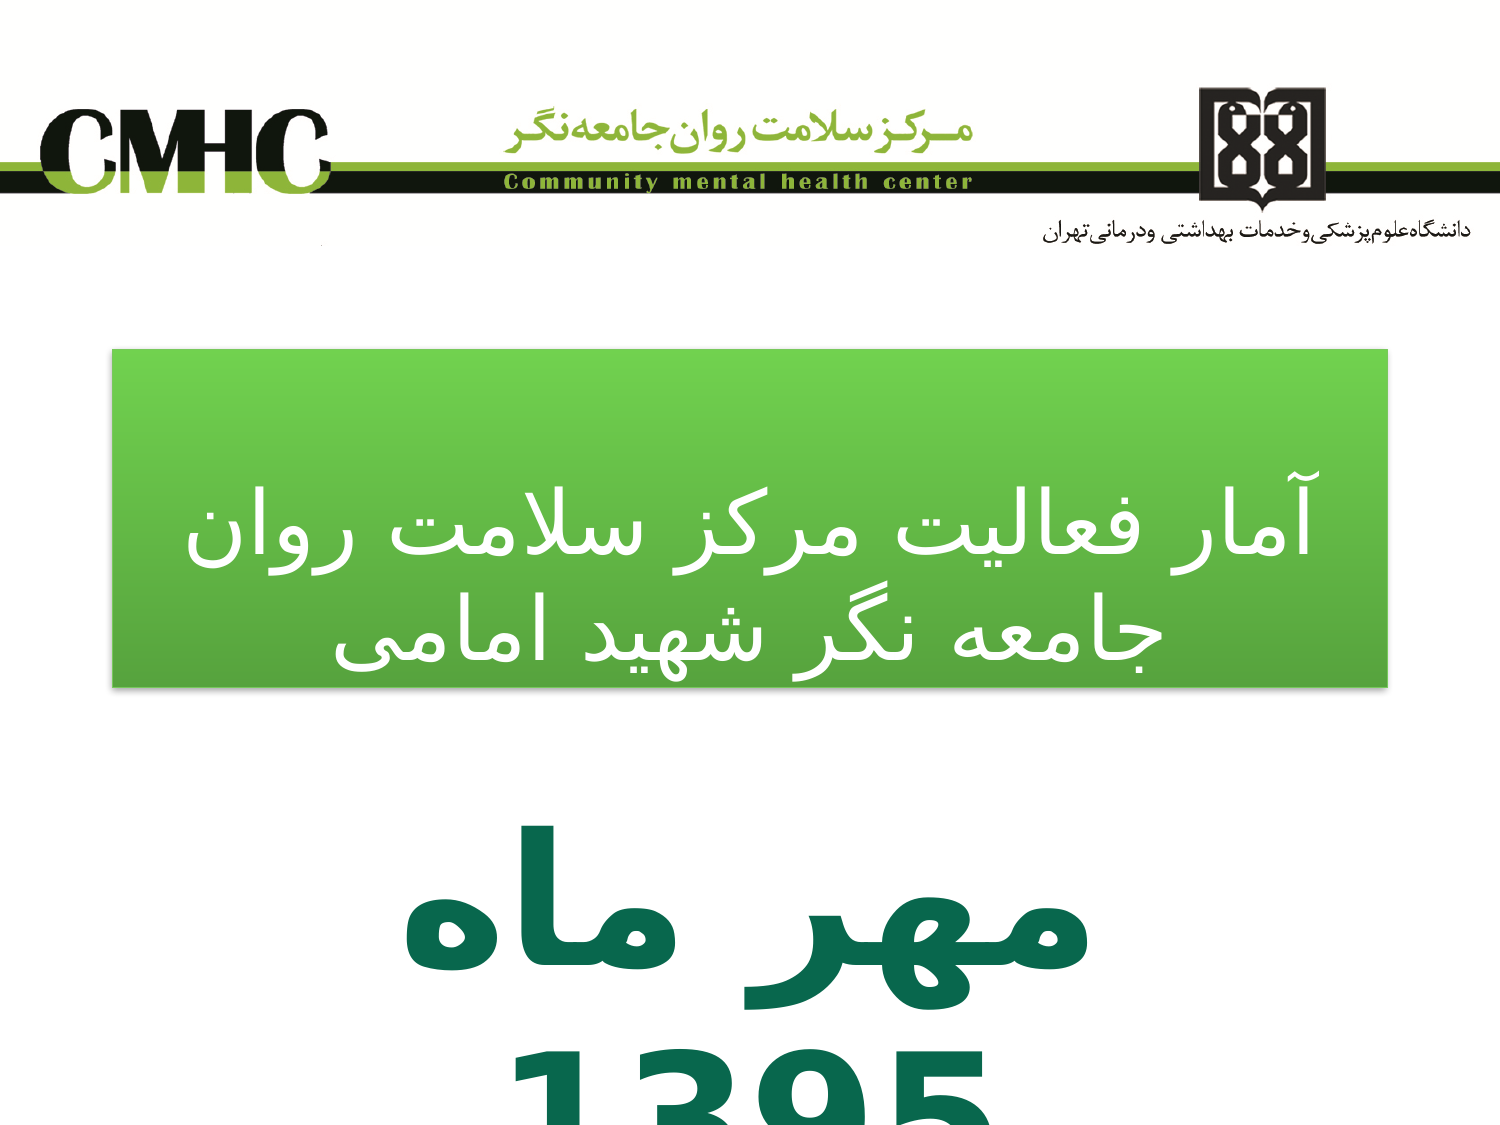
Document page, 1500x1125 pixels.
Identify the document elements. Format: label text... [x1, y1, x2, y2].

picture [0, 0, 1500, 246]
subtitle مهر ماه 1395 [225, 774, 1275, 1035]
title آمار فعالیت مرکز سلامت روان جامعه نگر شهید امامی [112, 349, 1388, 688]
